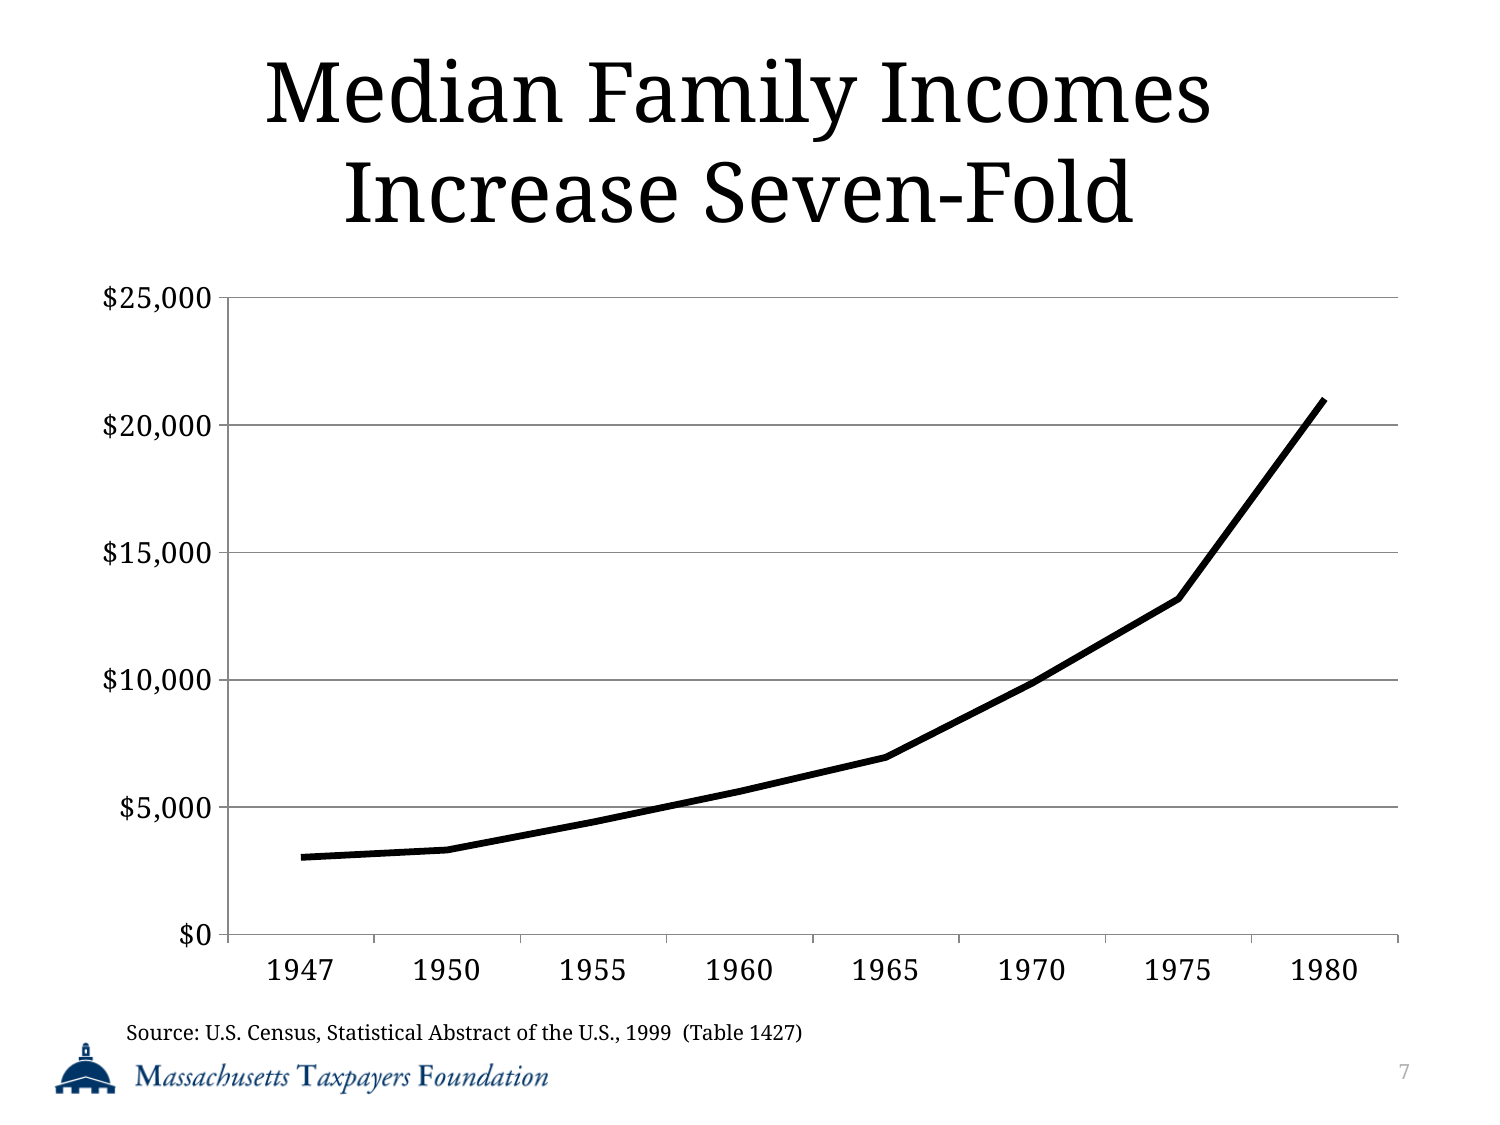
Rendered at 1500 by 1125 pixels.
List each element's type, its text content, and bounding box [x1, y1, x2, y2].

text_box Source: U.S. Census, Statistical Abstract of the U.S., 1999 (Table 1427) [111, 1014, 818, 1053]
title Median Family Incomes Increase Seven-Fold [75, 45, 1425, 233]
picture [50, 1037, 554, 1099]
slide_number 7 [1074, 1042, 1425, 1103]
chart [74, 262, 1426, 1006]
